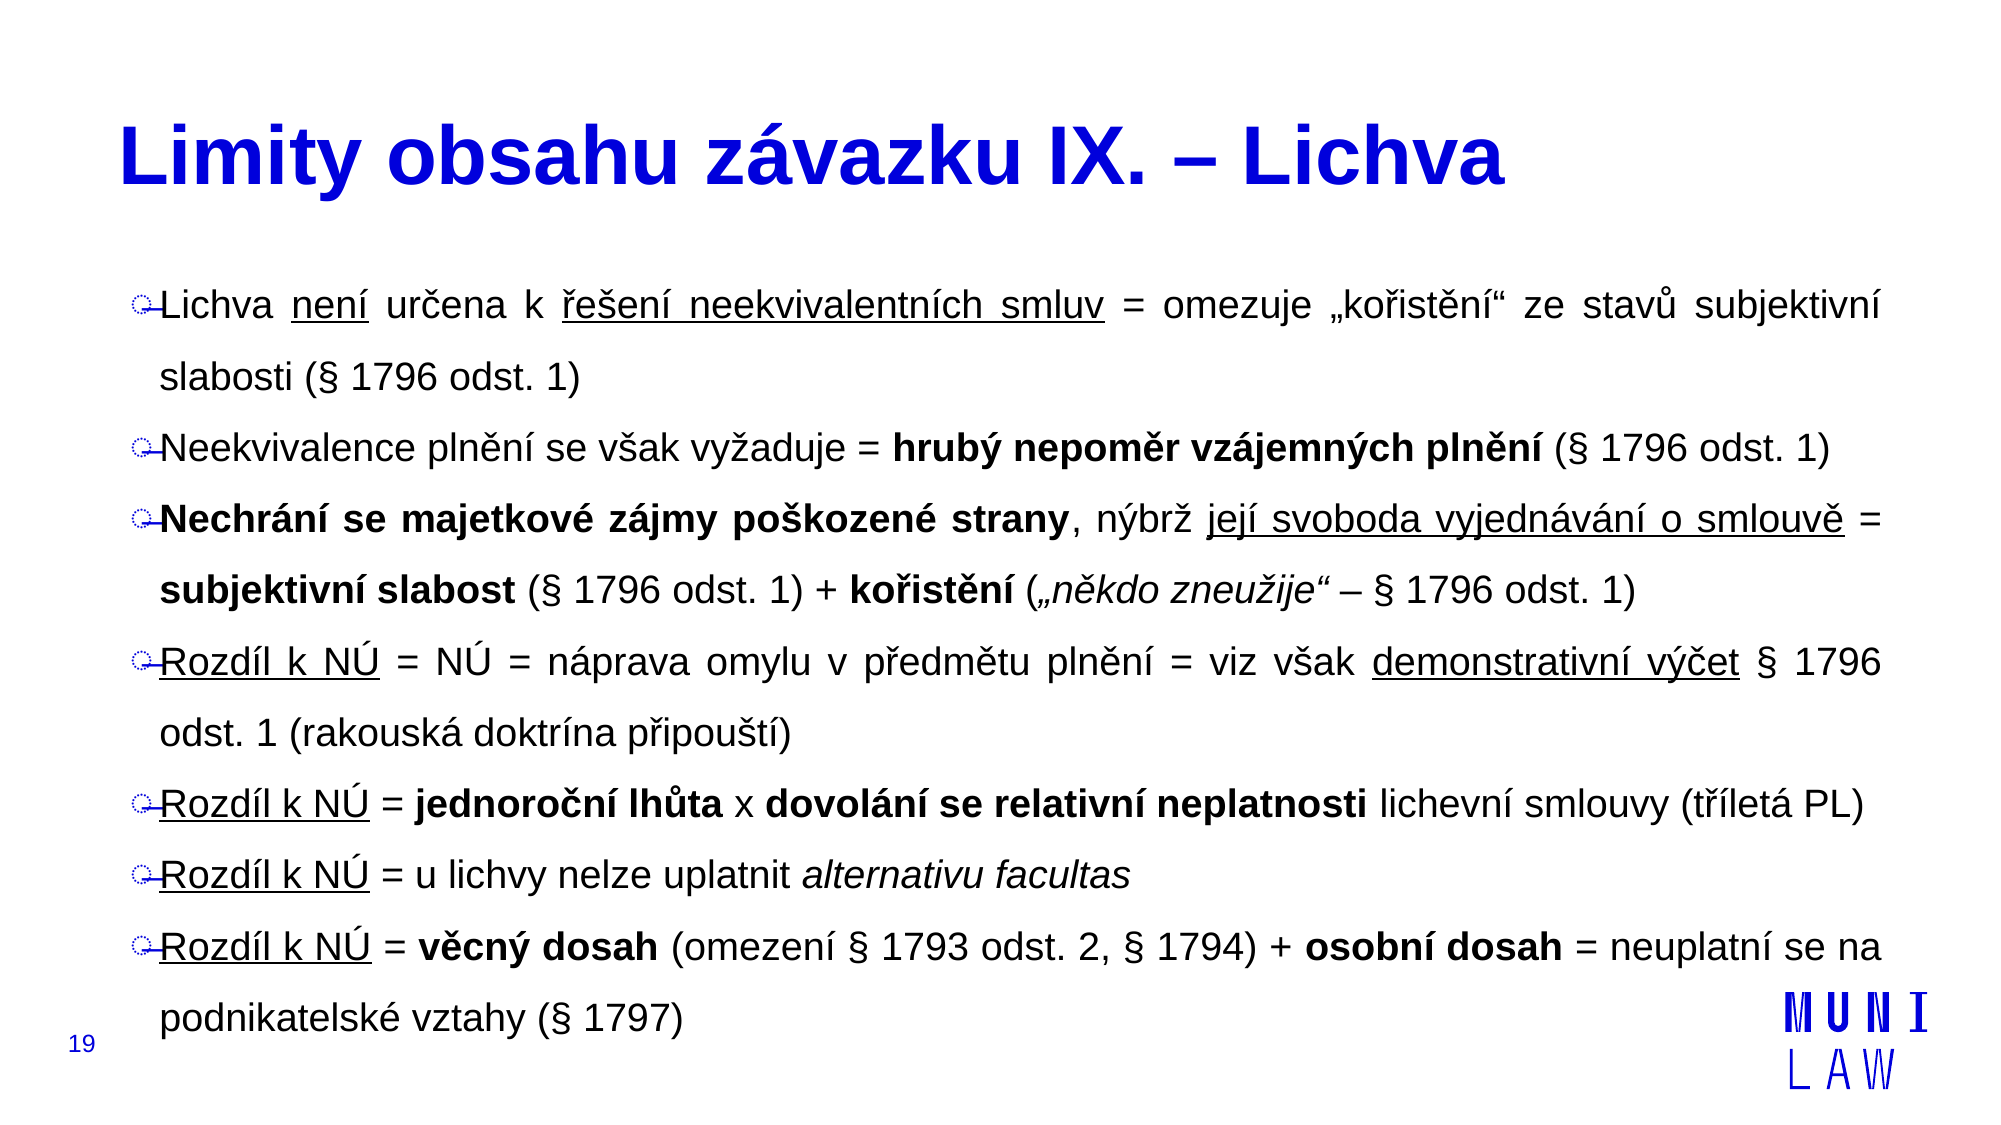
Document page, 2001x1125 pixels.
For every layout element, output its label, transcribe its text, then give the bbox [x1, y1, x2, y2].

slide_number 19 [67, 1021, 110, 1063]
title Limity obsahu závazku IX. – Lichva [118, 118, 1883, 193]
list Lichva není určena k řešení neekvivalentních smluv = omezuje „kořistění“ ze stavů subjektivní slabosti (§ 1796 odst. 1) Neekvivalence plnění se však vyžaduje = hrubý nepoměr vzájemných plnění (§ 1796 odst. 1) Nechrání se majetkové zájmy poškozené strany, nýbrž její svoboda vyjednávání o smlouvě = subjektivní slabost (§ 1796 odst. 1) + kořistění („někdo zneužije“ – § 1796 odst. 1) Rozdíl k NÚ = NÚ = náprava omylu v předmětu plnění = viz však demonstrativní výčet § 1796 odst. 1 (rakouská doktrína připouští) Rozdíl k NÚ = jednoroční lhůta x dovolání se relativní neplatnosti lichevní smlouvy (tříletá PL) Rozdíl k NÚ = u lichvy nelze uplatnit alternativu facultas Rozdíl k NÚ = věcný dosah (omezení § 1793 odst. 2, § 1794) + osobní dosah = neuplatní se na podnikatelské vztahy (§ 1797) [118, 255, 1883, 935]
